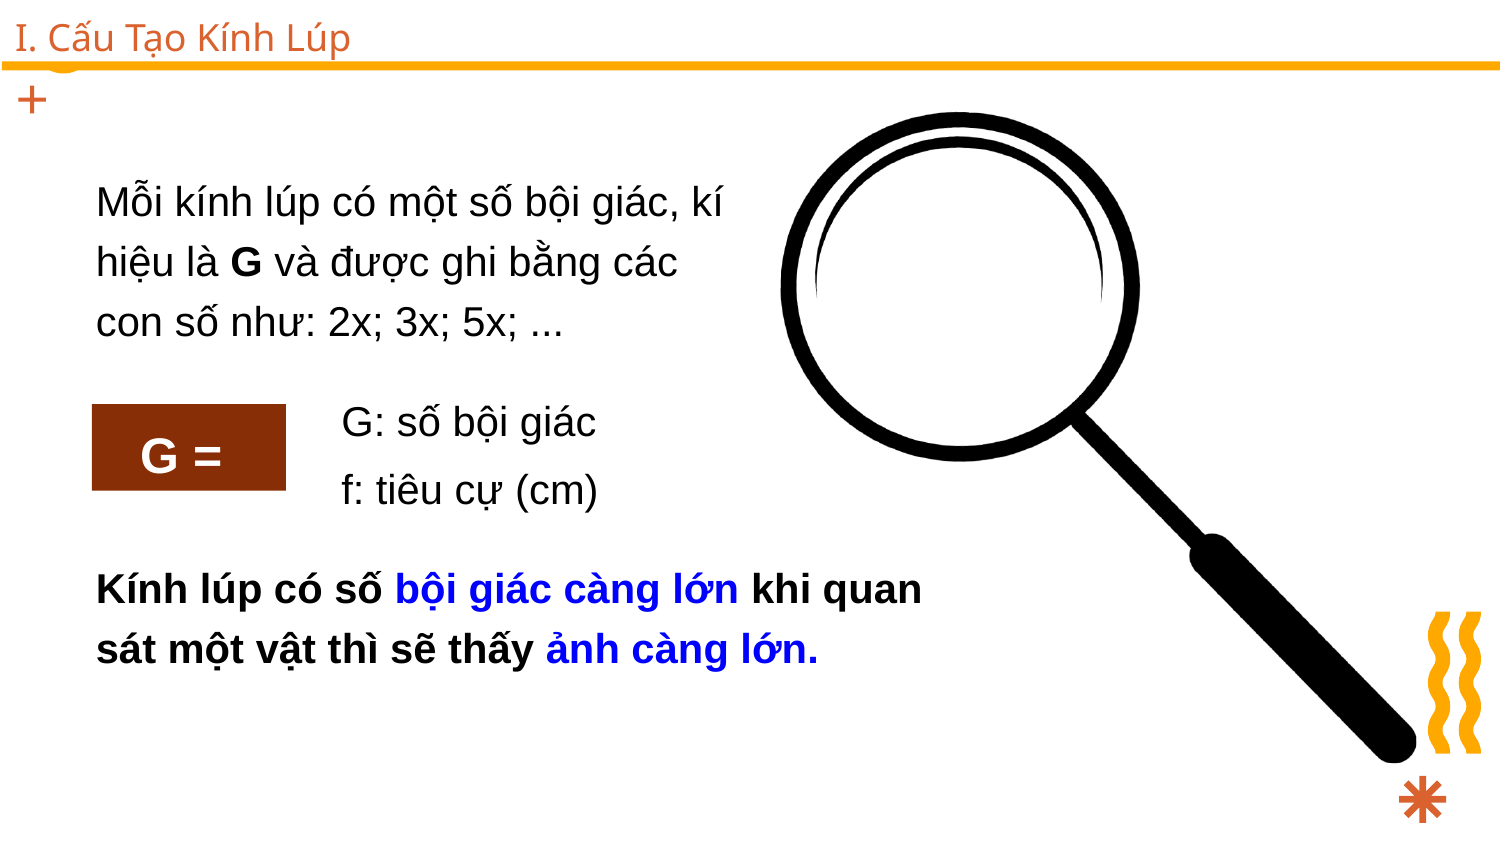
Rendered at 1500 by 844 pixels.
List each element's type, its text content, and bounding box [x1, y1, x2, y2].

text_box Mỗi kính lúp có một số bội giác, kí hiệu là G và được ghi bằng các con số như: 2x; 3x; 5x; ... [81, 157, 767, 353]
text_box [1, 61, 1500, 71]
picture [757, 103, 1447, 764]
text_box G: số bội giác [326, 377, 767, 446]
text_box f: tiêu cự (cm) [326, 446, 767, 521]
text_box Kính lúp có số bội giác càng lớn khi quan sát một vật thì sẽ thấy ảnh càng lớn. [81, 544, 767, 680]
title I. Cấu Tạo Kính Lúp [0, 0, 982, 66]
